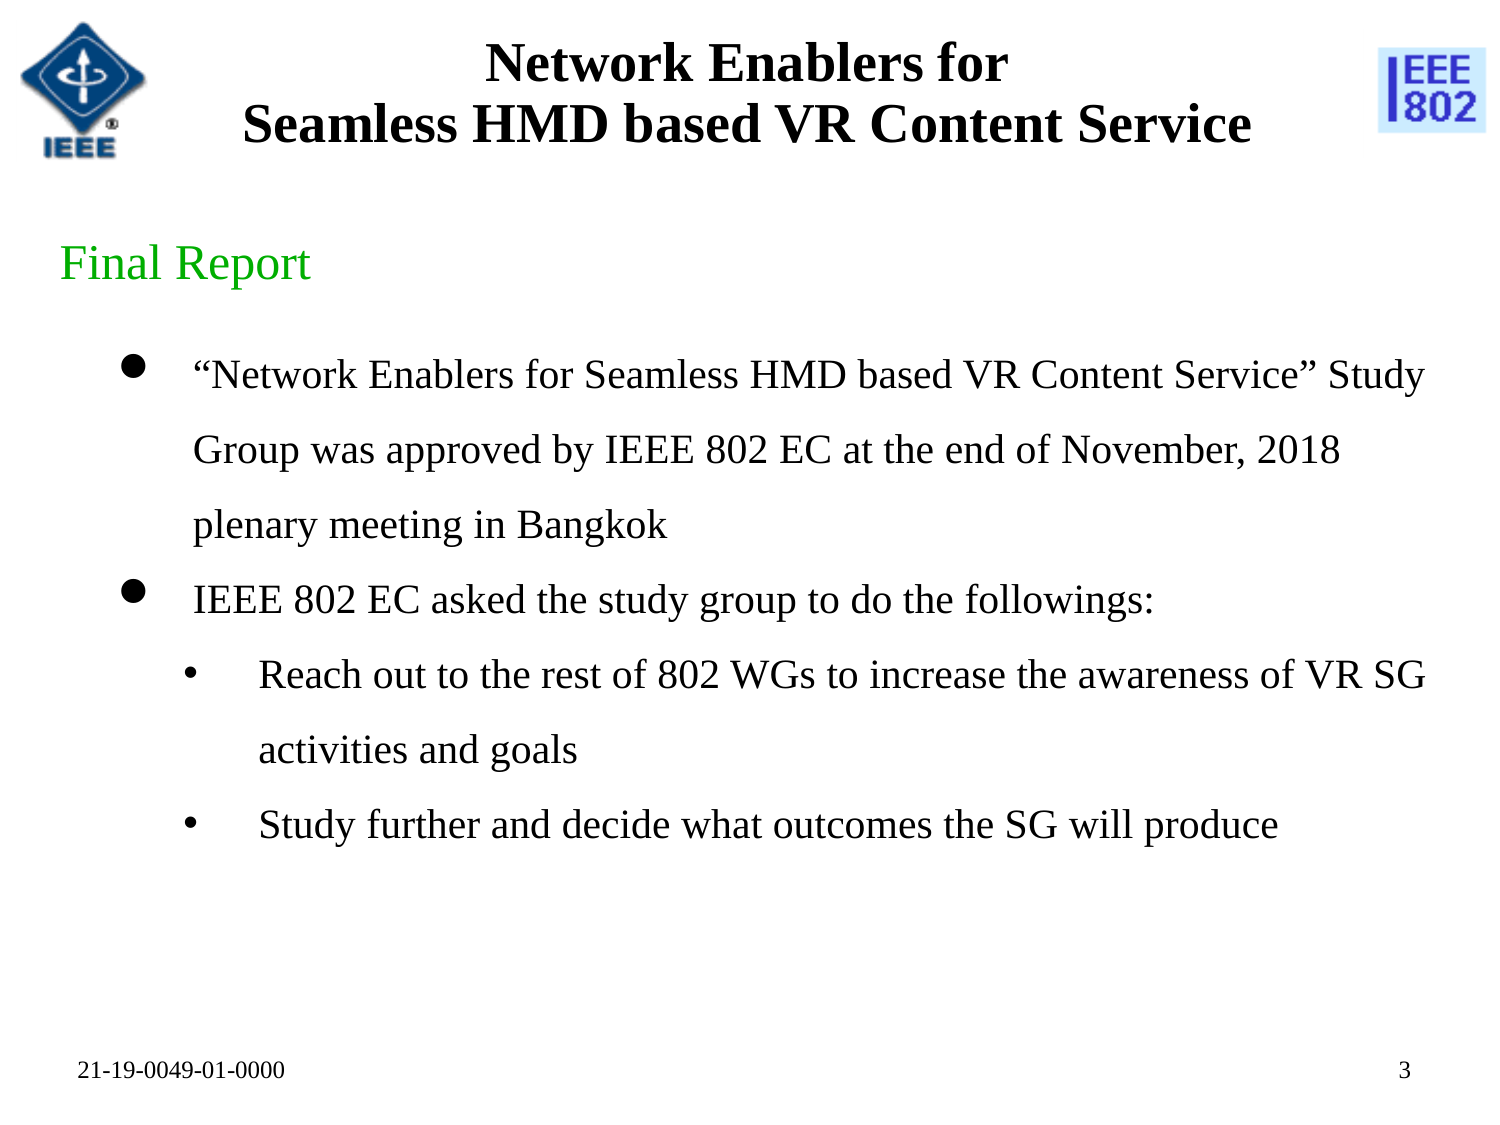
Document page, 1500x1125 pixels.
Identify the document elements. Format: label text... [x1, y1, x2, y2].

picture [1362, 29, 1499, 158]
title Network Enablers for Seamless HMD based VR Content Service [69, 37, 1427, 150]
footer 21-19-0049-01-0000 [62, 1050, 443, 1093]
picture [15, 20, 152, 162]
text_box “Network Enablers for Seamless HMD based VR Content Service” Study Group was approved by IEEE 802 EC at the end of November, 2018 plenary meeting in Bangkok IEEE 802 EC asked the study group to do the followings: Reach out to the rest of 802 WGs to increase the awareness of VR SG activities and goals Study further and decide what outcomes the SG will produce [103, 314, 1447, 855]
slide_number 2 [1275, 1050, 1427, 1113]
text_box Final Report [44, 222, 327, 298]
